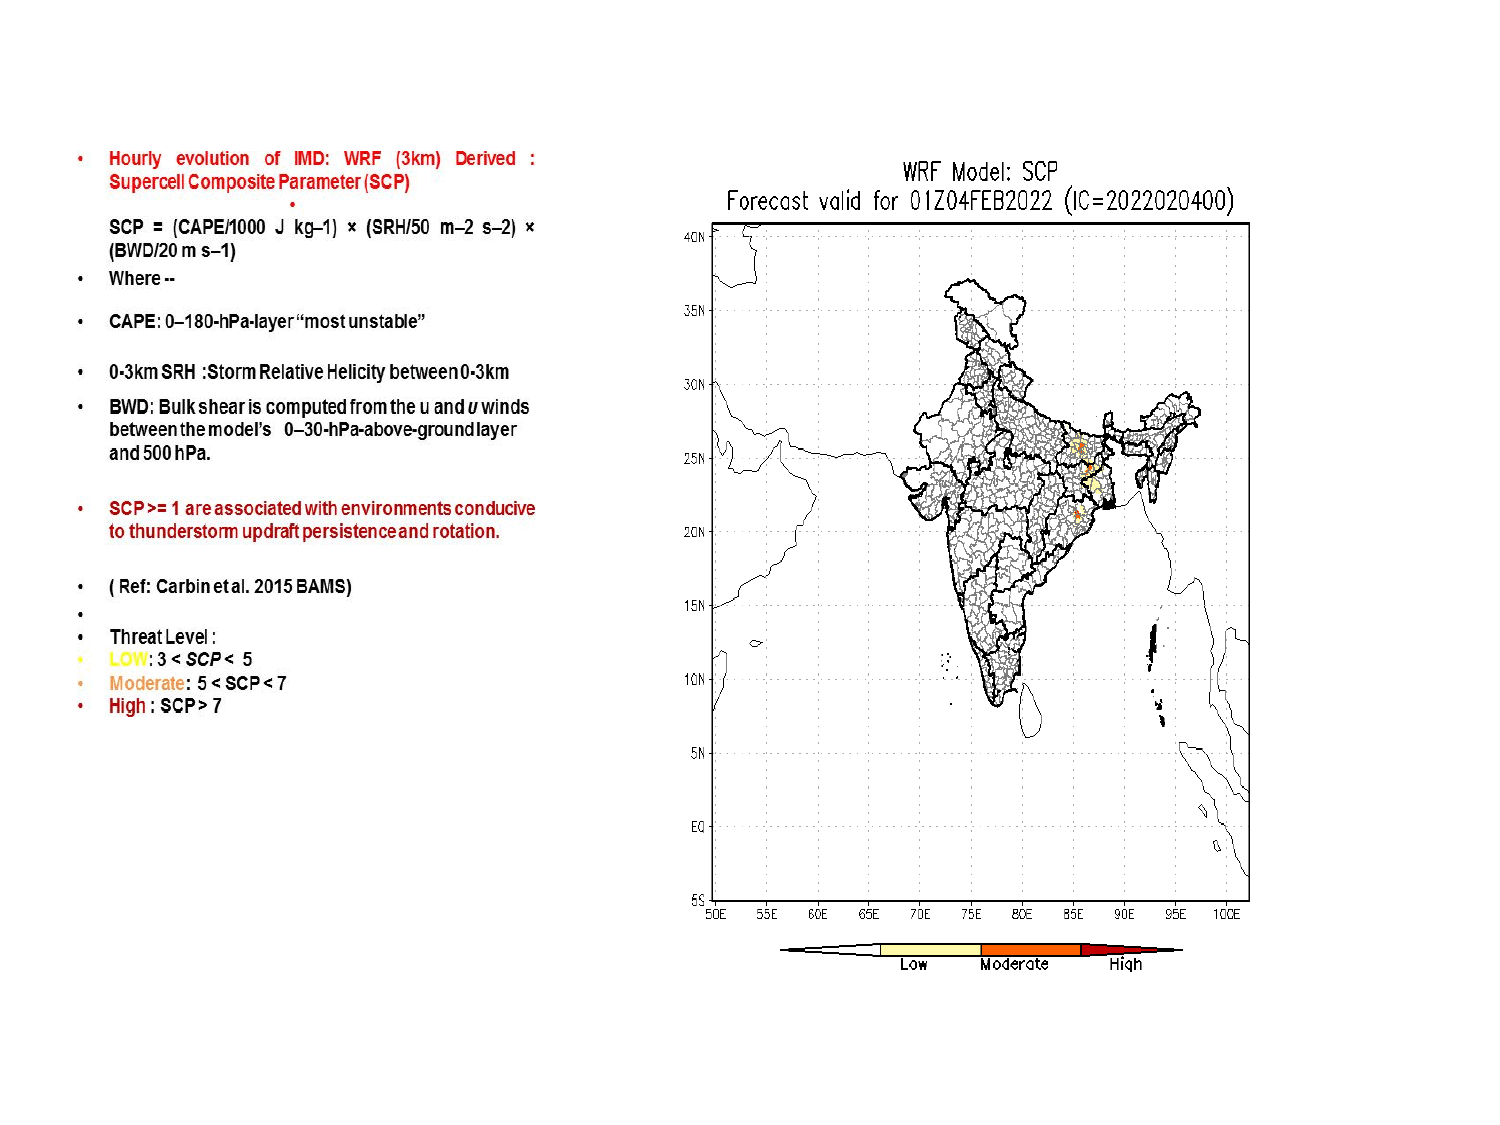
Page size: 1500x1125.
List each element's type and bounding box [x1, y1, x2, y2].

picture [74, 149, 1426, 976]
